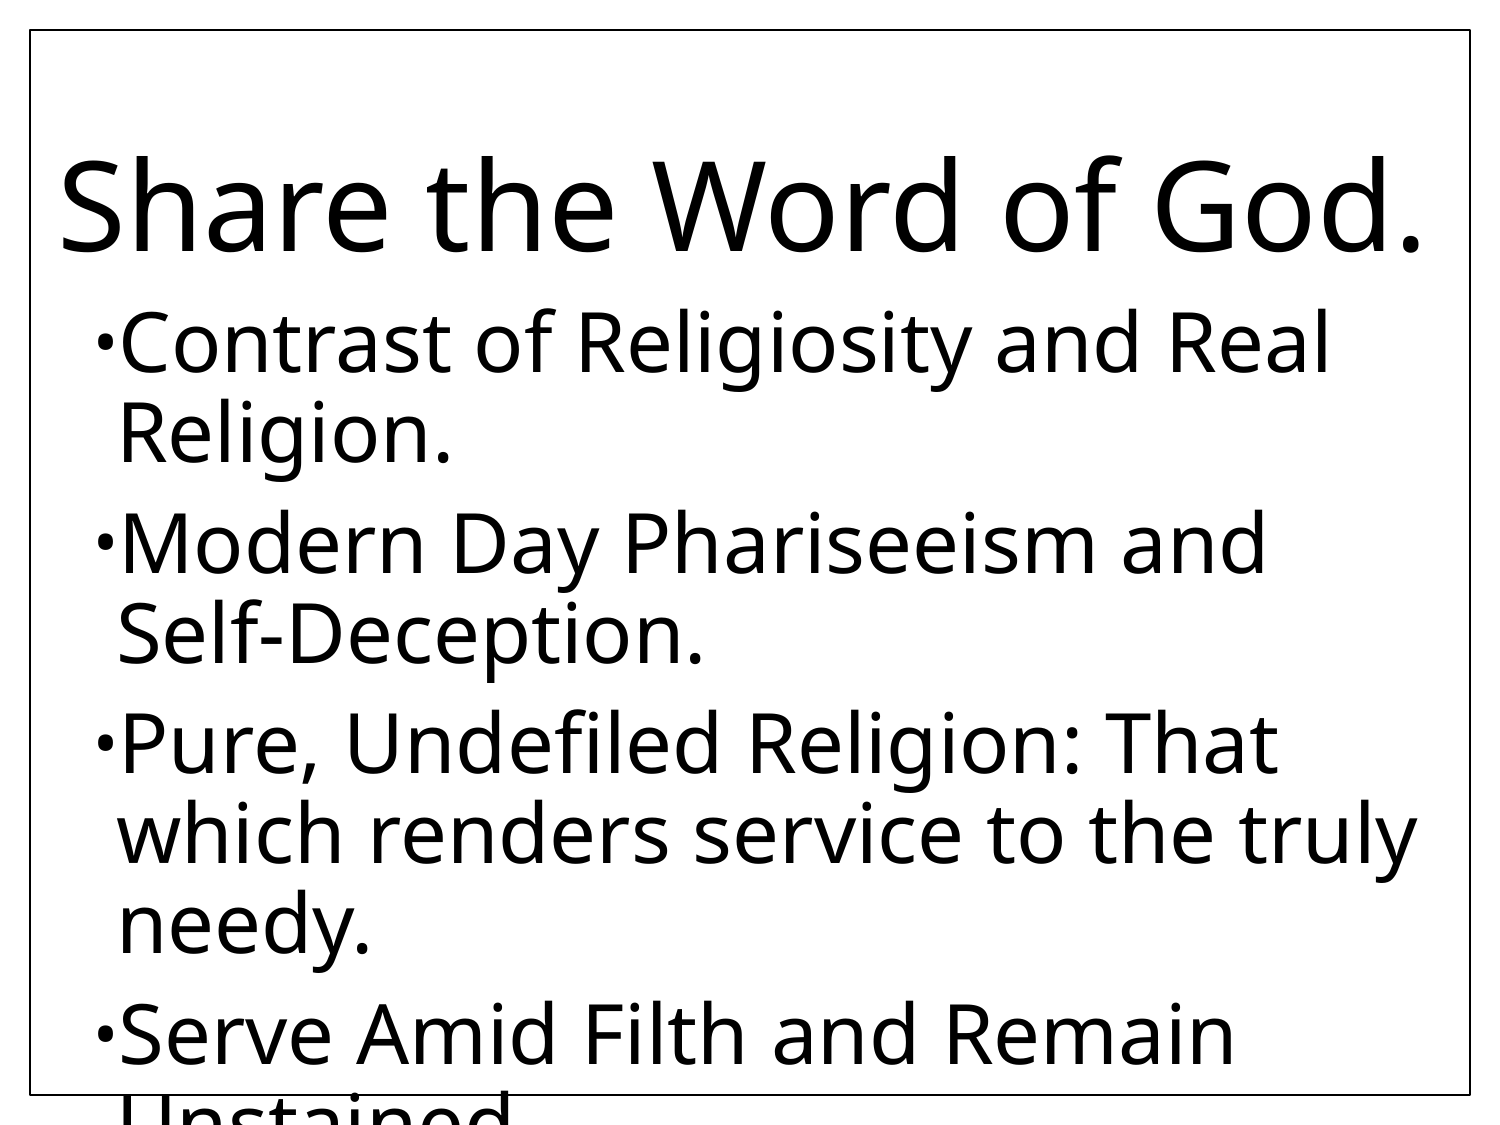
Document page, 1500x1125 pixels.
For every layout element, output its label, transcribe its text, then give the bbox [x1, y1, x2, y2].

title Share the Word of God. [42, 99, 1452, 323]
list Contrast of Religiosity and Real Religion. Modern Day Phariseeism and Self-Deception. Pure, Undefiled Religion: That which renders service to the truly needy. Serve Amid Filth and Remain Unstained. [72, 293, 1437, 1099]
